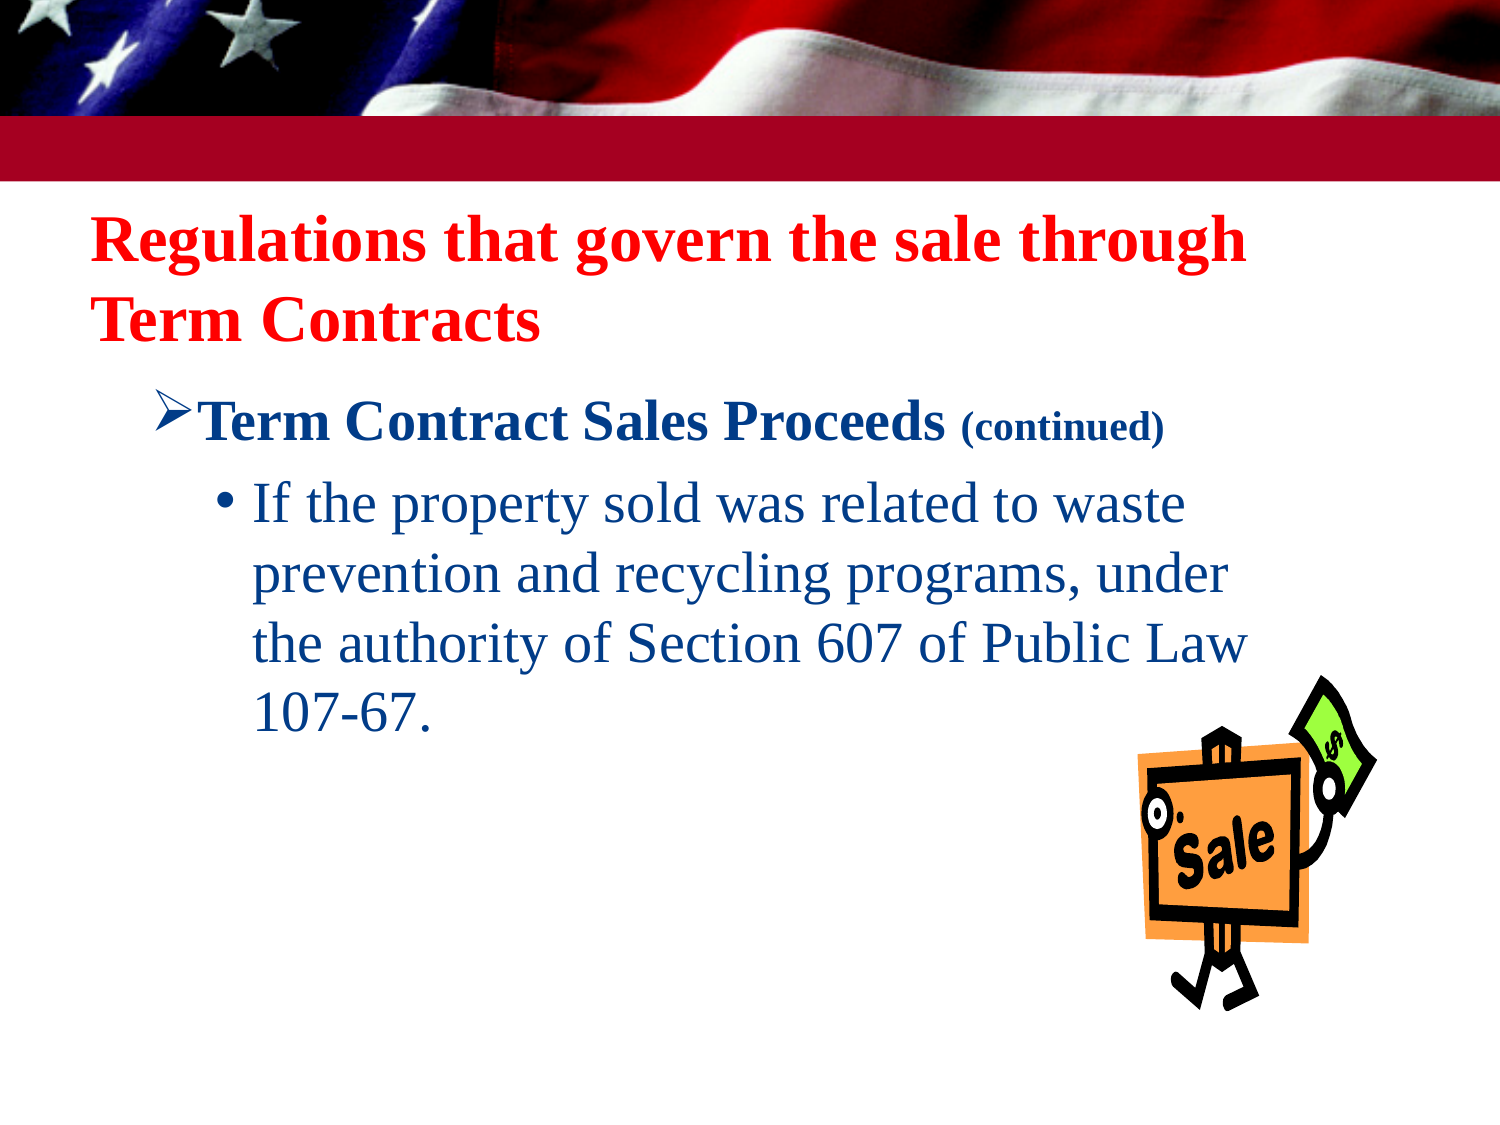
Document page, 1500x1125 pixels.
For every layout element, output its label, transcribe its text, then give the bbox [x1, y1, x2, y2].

picture [1137, 674, 1378, 1013]
list Term Contract Sales Proceeds (continued) If the property sold was related to waste prevention and recycling programs, under the authority of Section 607 of Public Law 107-67. [49, 374, 1326, 1026]
title Regulations that govern the sale through Term Contracts [74, 187, 1350, 446]
picture [0, 0, 1500, 116]
